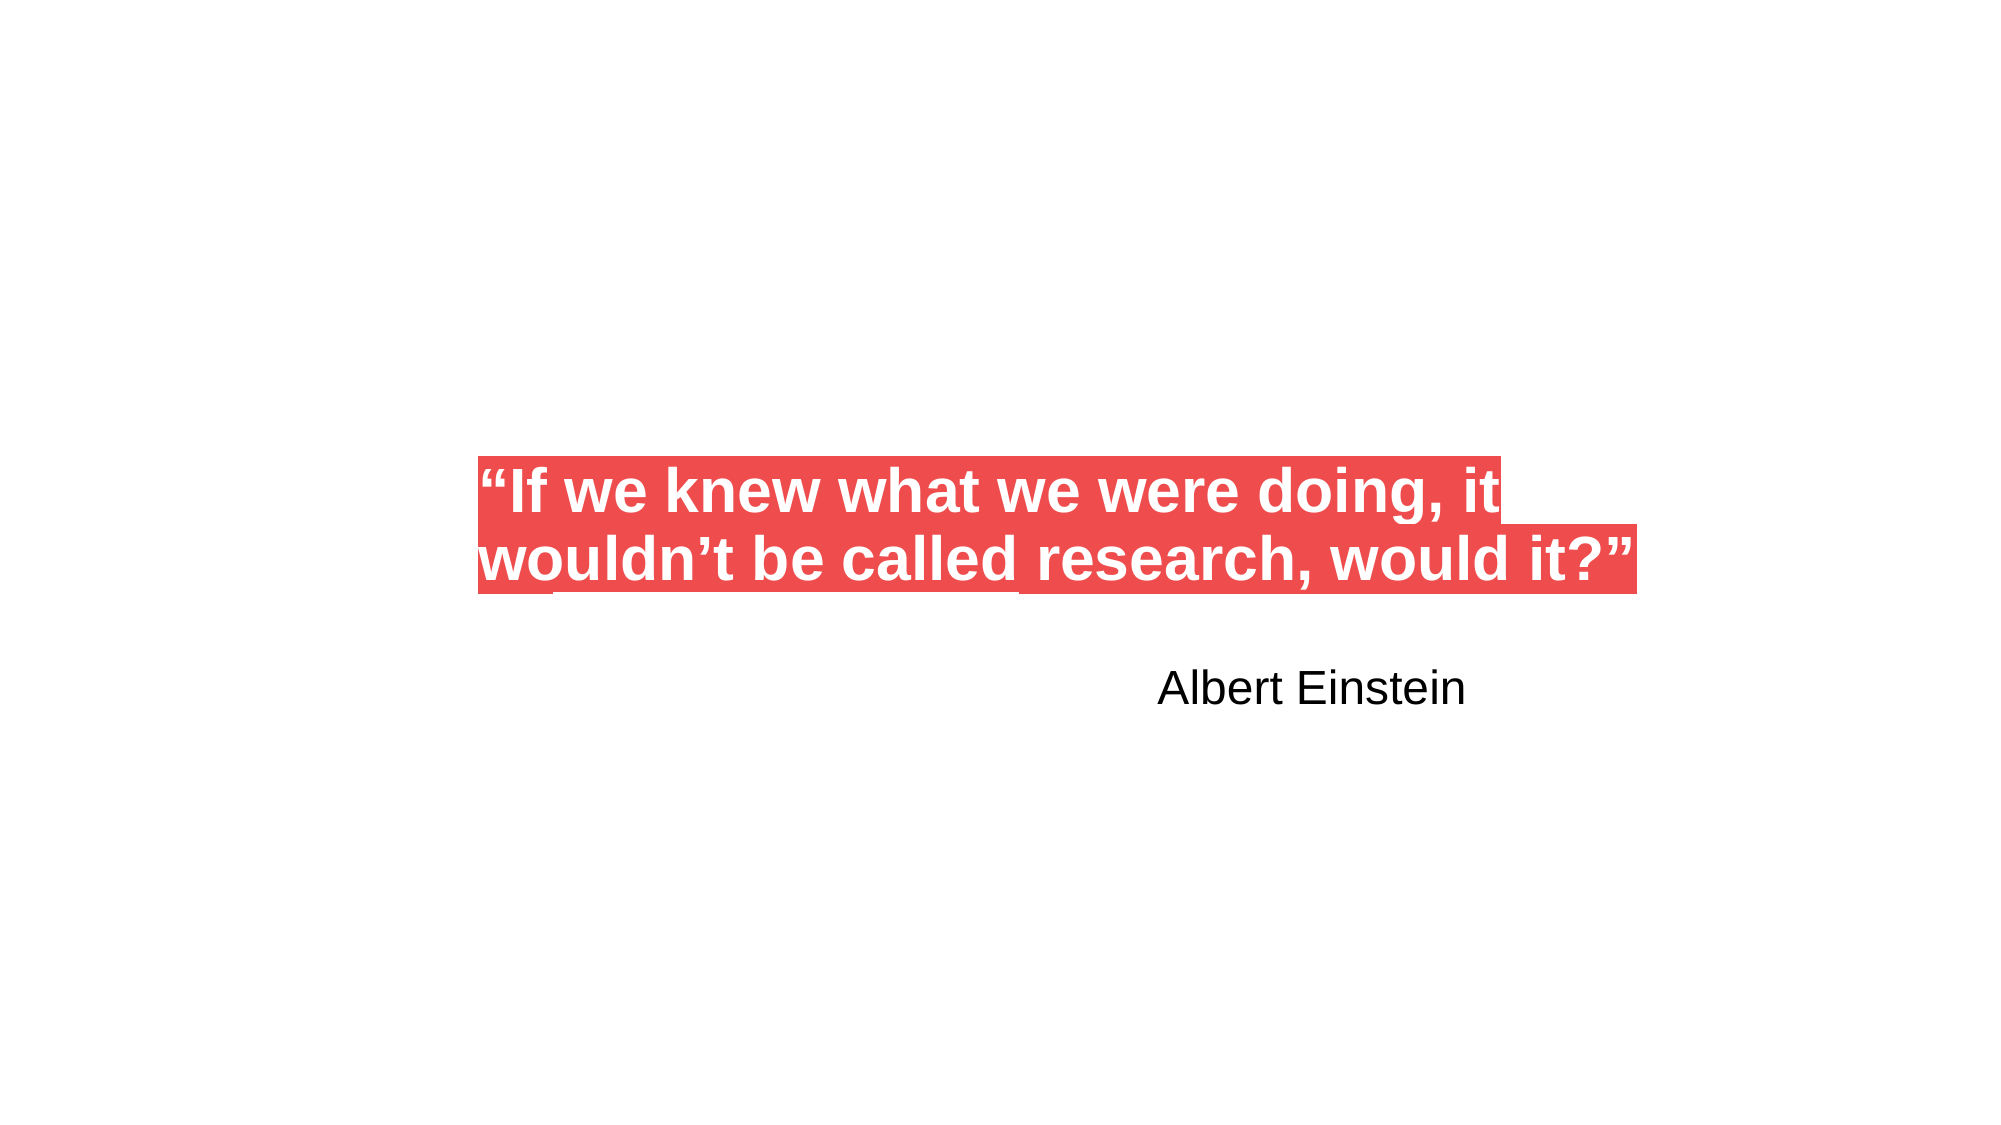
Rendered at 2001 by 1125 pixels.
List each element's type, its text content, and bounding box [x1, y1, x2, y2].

text_box “If we knew what we were doing, it wouldn’t be called research, would it?” Albert Einstein [463, 443, 1656, 765]
